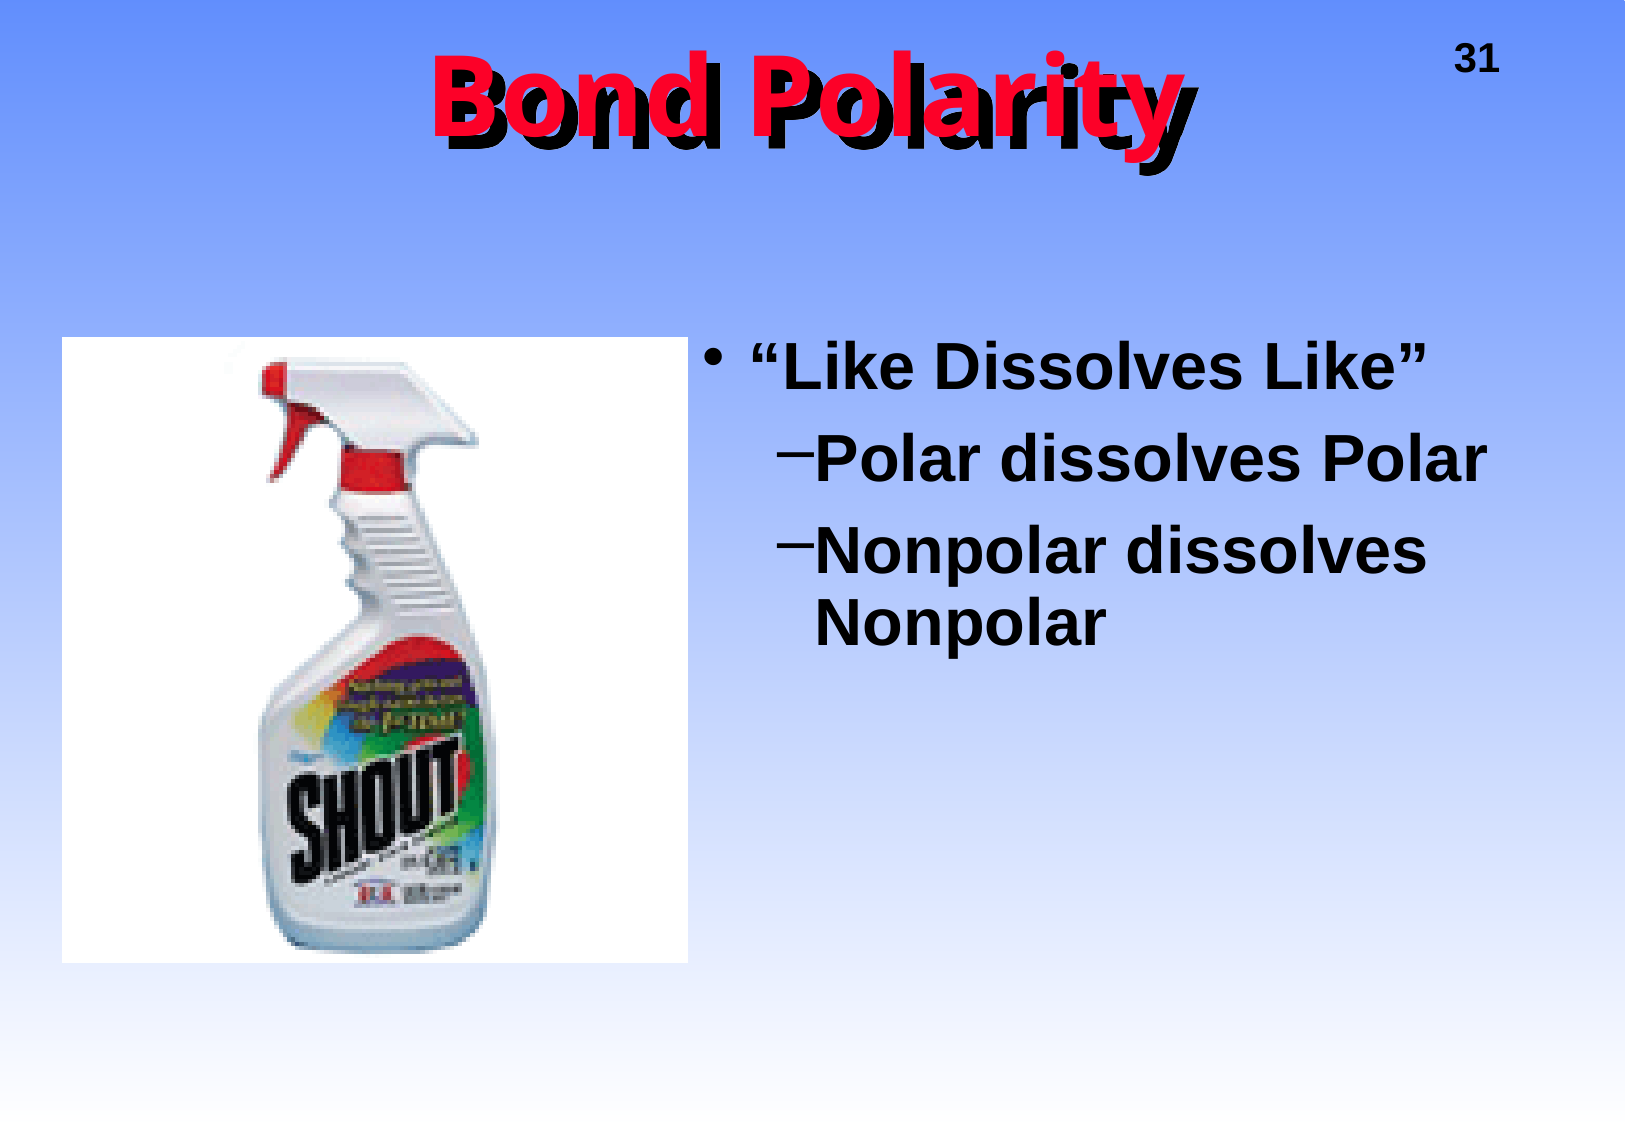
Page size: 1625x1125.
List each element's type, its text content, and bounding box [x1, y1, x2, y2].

title Bond Polarity [224, 50, 1387, 150]
list “Like Dissolves Like” Polar dissolves Polar Nonpolar dissolves Nonpolar [687, 324, 1575, 1000]
picture [61, 337, 688, 963]
